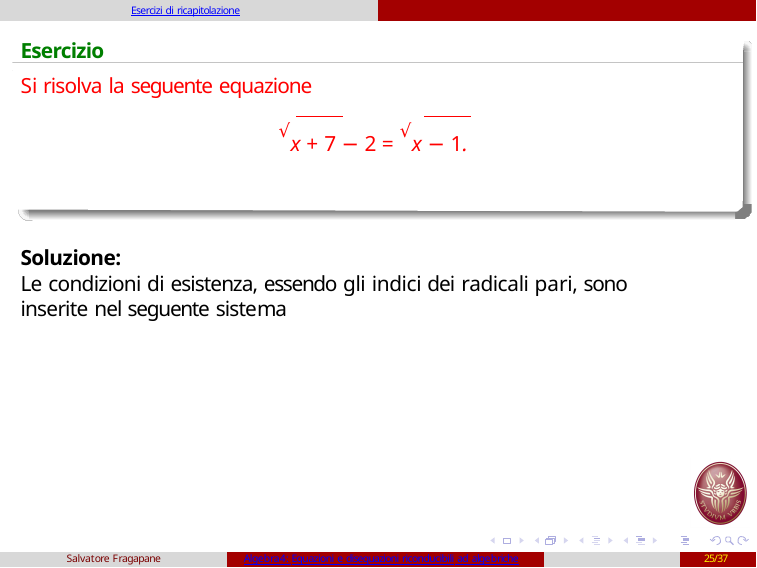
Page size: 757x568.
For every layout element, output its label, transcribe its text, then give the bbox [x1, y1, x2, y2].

text_box Soluzione: Le condizioni di esistenza, essendo gli indici dei radicali pari, sono inserite nel seguente sistema [18, 244, 694, 321]
text_box [744, 52, 752, 204]
text_box [0, 0, 756, 551]
text_box [0, 551, 226, 567]
text_box [29, 210, 736, 220]
footer Algebra4: Equazioni e disequazioni riconducibili ad algebriche [241, 552, 530, 568]
text_box [680, 551, 756, 567]
text_box [226, 551, 544, 567]
text_box 25/37 [702, 552, 734, 565]
text_box [732, 204, 752, 221]
text_box [744, 41, 752, 52]
slide_number Salvatore Fragapane [64, 552, 163, 568]
text_box Si risolva la seguente equazione √x + 7 − 2 = √x − 1. [18, 72, 480, 159]
text_box [12, 69, 743, 212]
text_box [544, 551, 680, 567]
